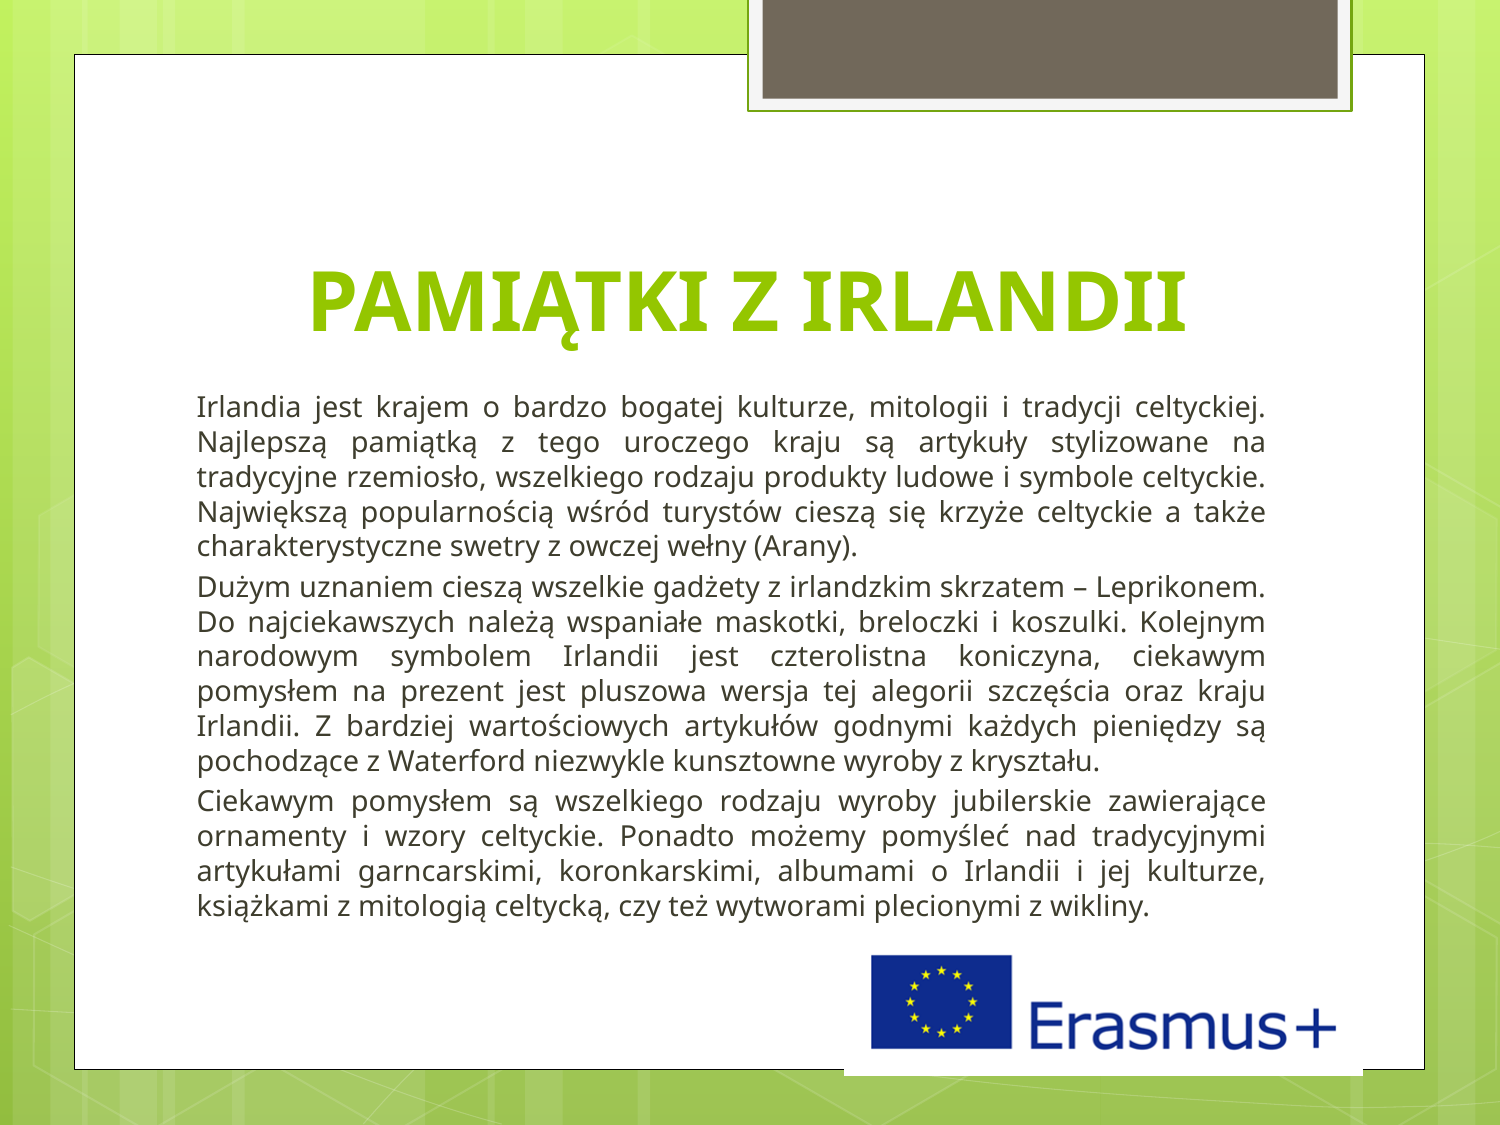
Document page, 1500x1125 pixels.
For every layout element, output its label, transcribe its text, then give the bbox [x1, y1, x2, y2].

picture [844, 928, 1363, 1077]
list Irlandia jest krajem o bardzo bogatej kulturze, mitologii i tradycji celtyckiej. Najlepszą pamiątką z tego uroczego kraju są artykuły stylizowane na tradycyjne rzemiosło, wszelkiego rodzaju produkty ludowe i symbole celtyckie. Największą popularnością wśród turystów cieszą się krzyże celtyckie a także charakterystyczne swetry z owczej wełny (Arany). Dużym uznaniem cieszą wszelkie gadżety z irlandzkim skrzatem – Leprikonem. Do najciekawszych należą wspaniałe maskotki, breloczki i koszulki. Kolejnym narodowym symbolem Irlandii jest czterolistna koniczyna, ciekawym pomysłem na prezent jest pluszowa wersja tej alegorii szczęścia oraz kraju Irlandii. Z bardziej wartościowych artykułów godnymi każdych pieniędzy są pochodzące z Waterford niezwykle kunsztowne wyroby z kryształu. Ciekawym pomysłem są wszelkiego rodzaju wyroby jubilerskie zawierające ornamenty i wzory celtyckie. Ponadto możemy pomyśleć nad tradycyjnymi artykułami garncarskimi, koronkarskimi, albumami o Irlandii i jej kulturze, książkami z mitologią celtycką, czy też wytworami plecionymi z wikliny. [171, 381, 1283, 957]
title PAMIĄTKI Z IRLANDII [171, 168, 1324, 357]
